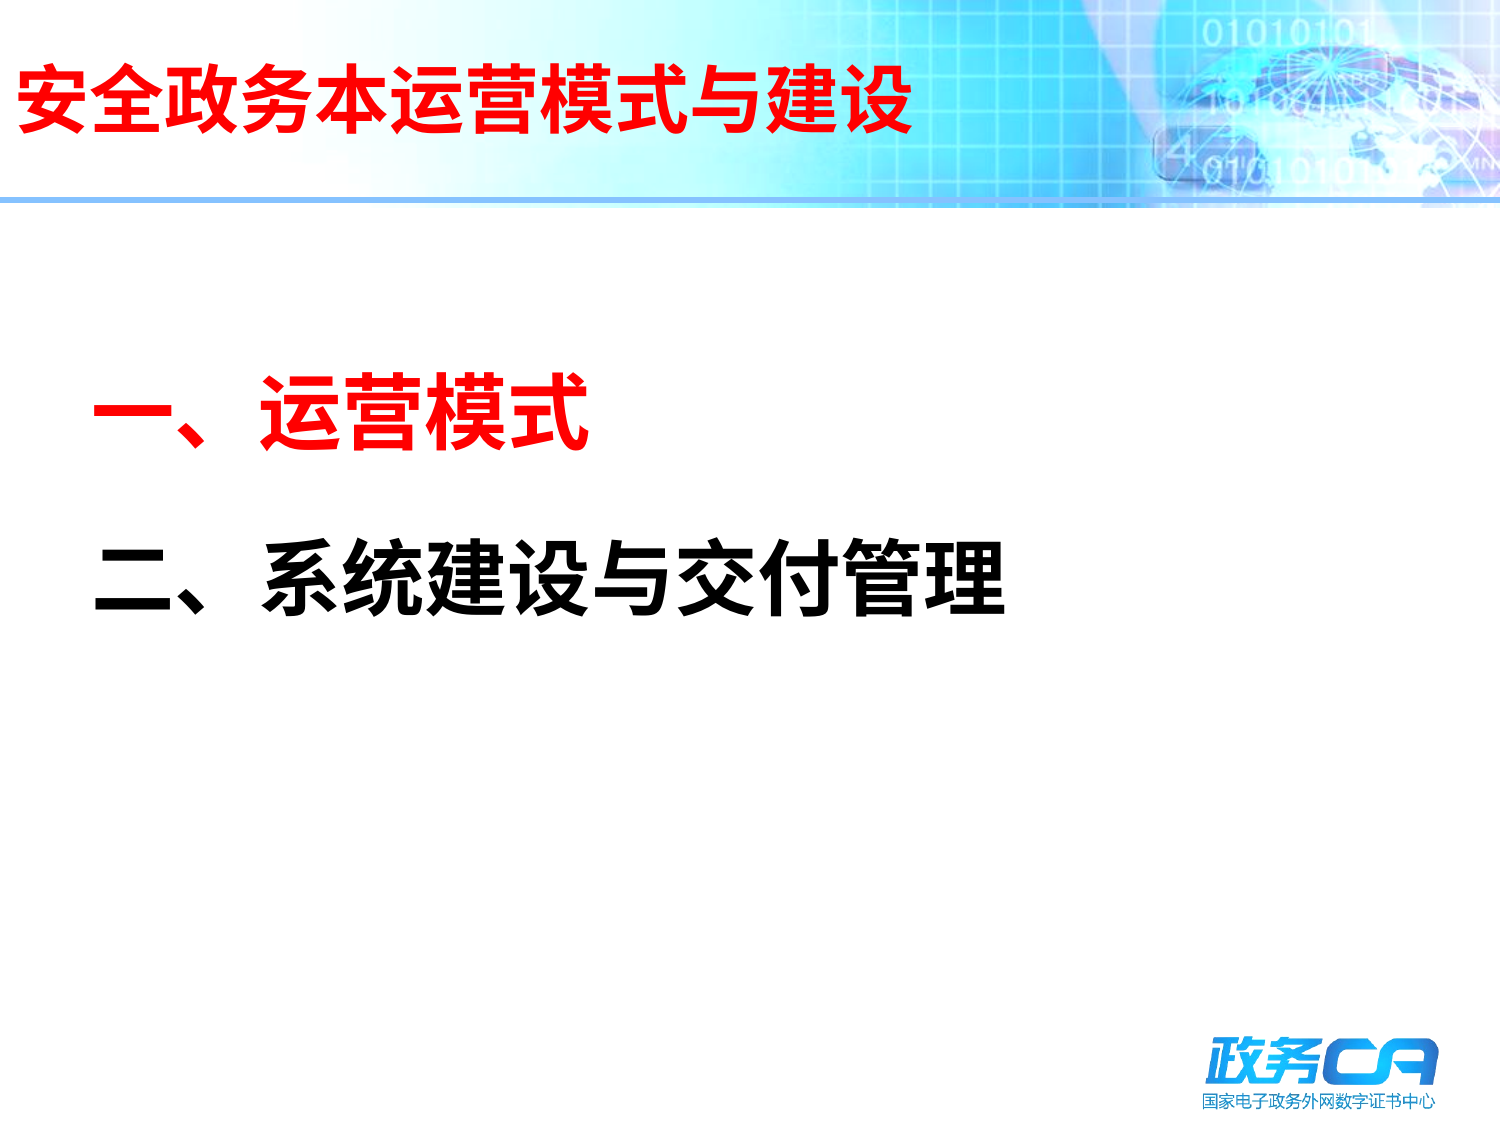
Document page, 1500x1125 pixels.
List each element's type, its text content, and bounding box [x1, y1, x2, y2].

list 一、运营模式 二、系统建设与交付管理 [76, 302, 1427, 681]
text_box 安全政务本运营模式与建设 [0, 0, 1500, 150]
